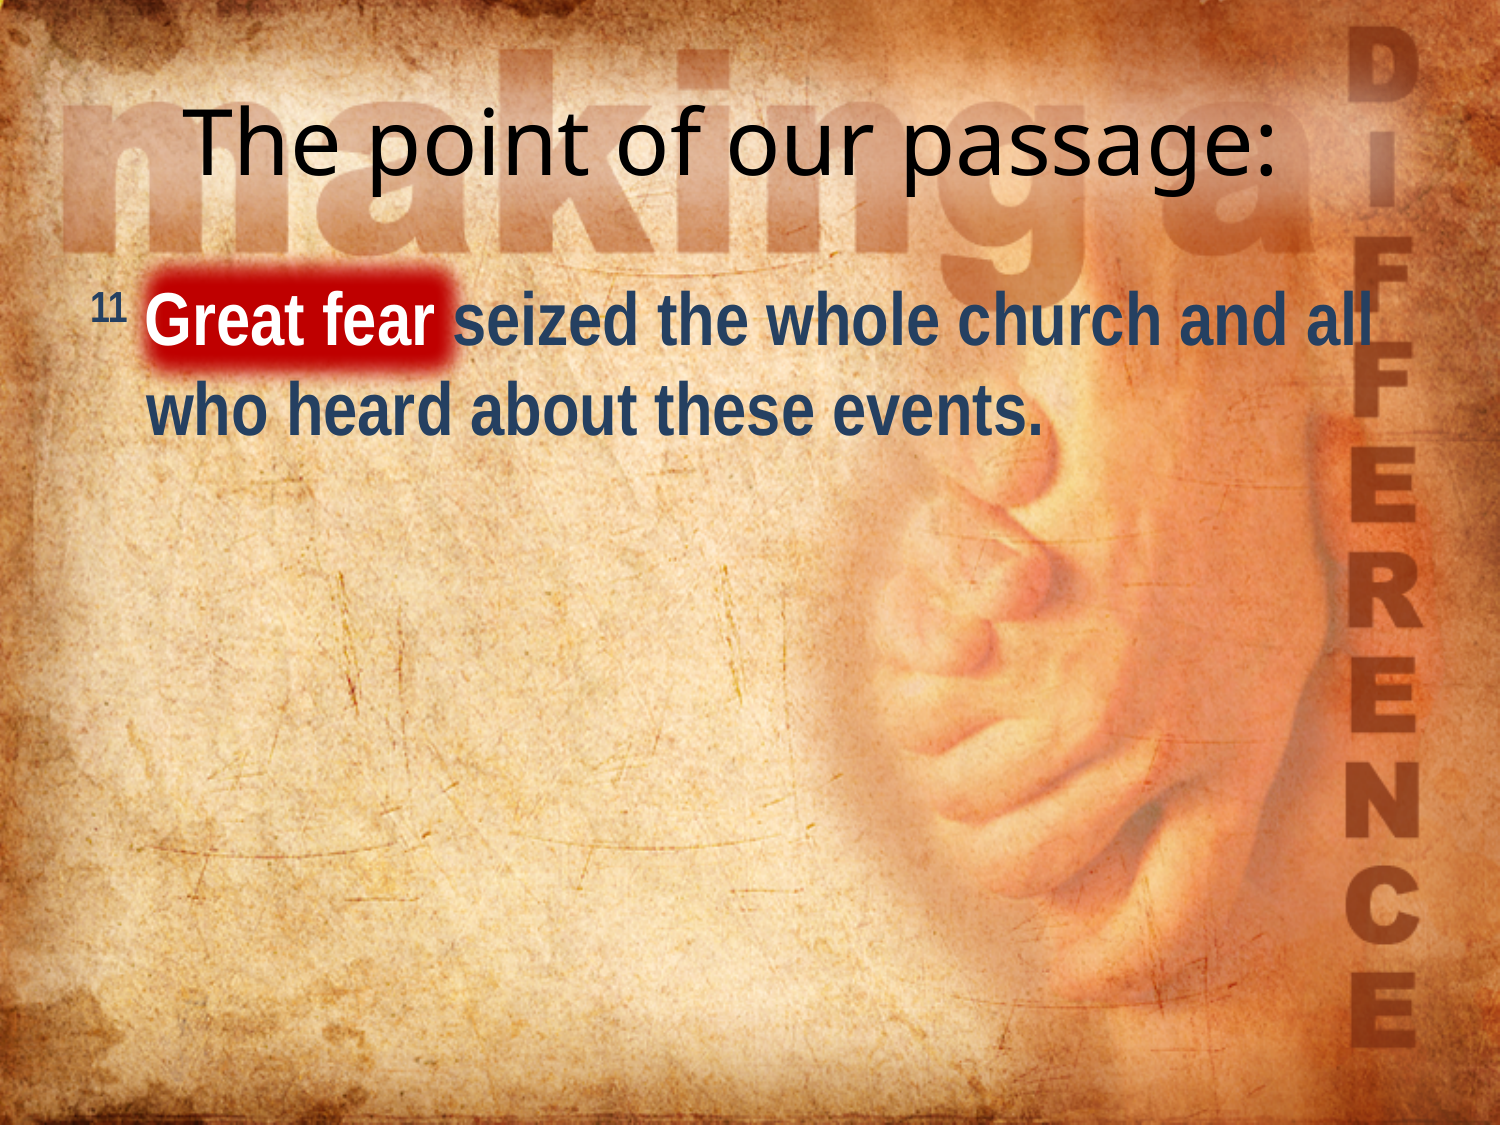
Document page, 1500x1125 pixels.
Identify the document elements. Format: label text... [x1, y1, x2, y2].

list 11 Great fear seized the whole church and all who heard about these events. [75, 262, 1425, 1005]
title The point of our passage: [37, 45, 1425, 233]
picture [0, 0, 1500, 1125]
